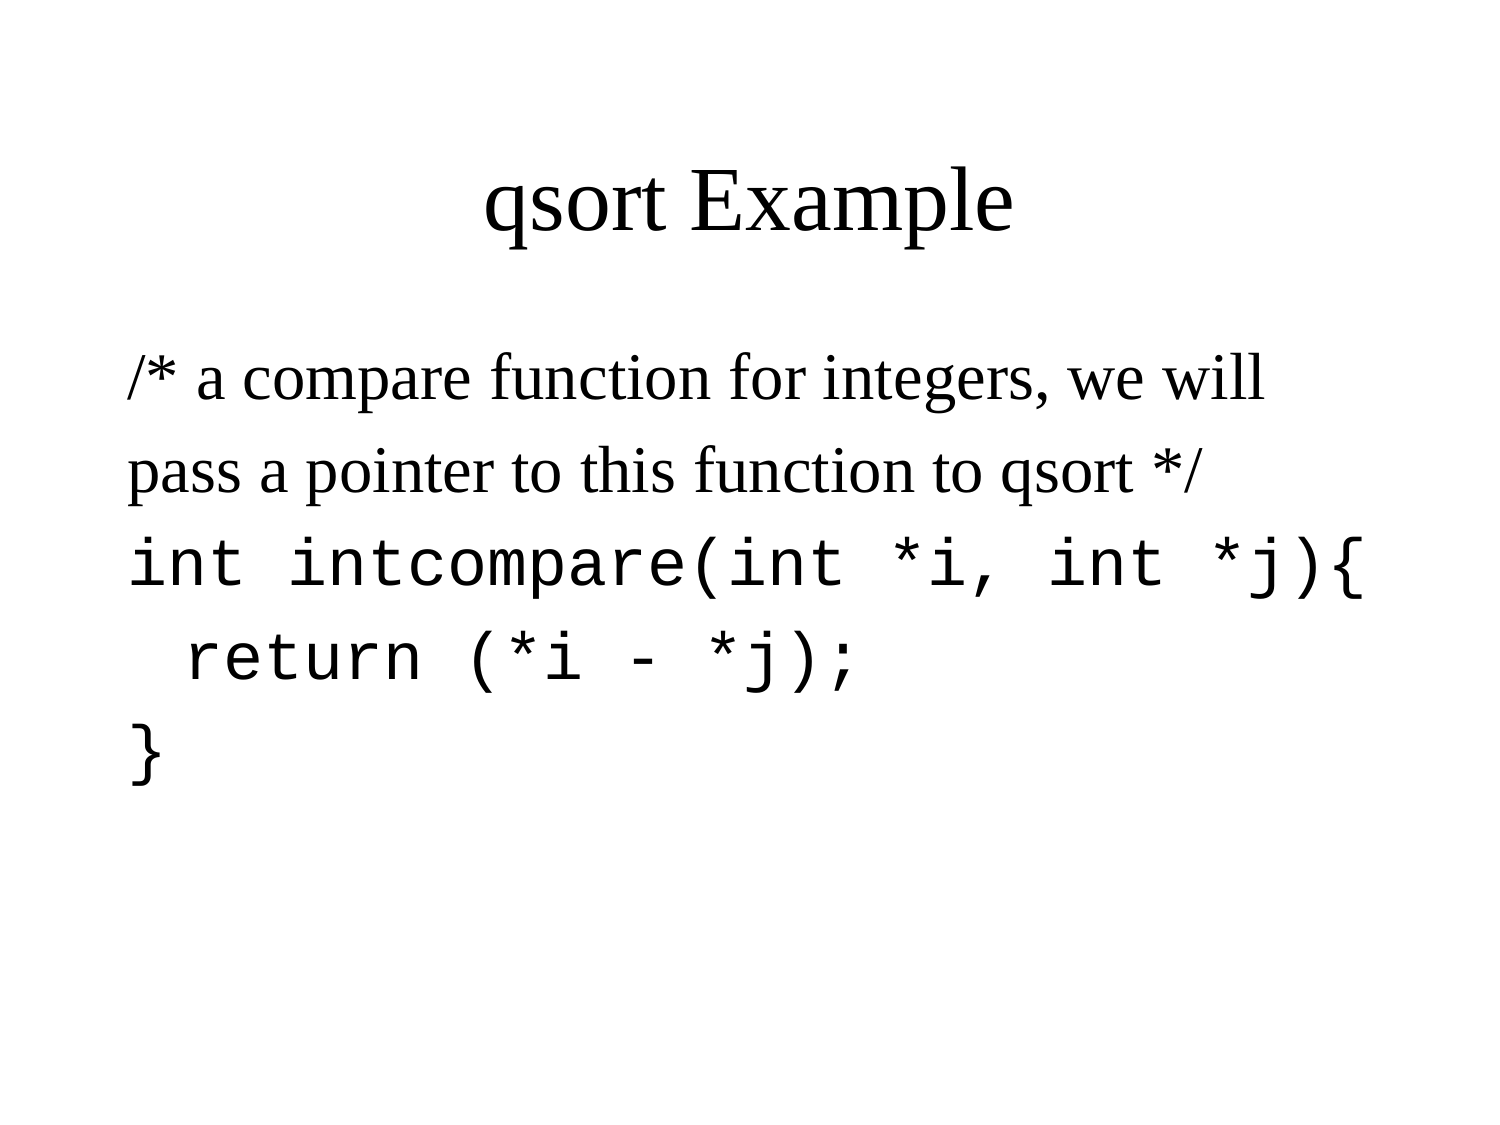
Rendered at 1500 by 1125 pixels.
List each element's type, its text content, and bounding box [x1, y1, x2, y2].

title qsort Example [112, 99, 1388, 288]
list /* a compare function for integers, we will pass a pointer to this function to qsort */ int intcompare(int *i, int *j){ return (*i - *j); } [112, 324, 1388, 1000]
